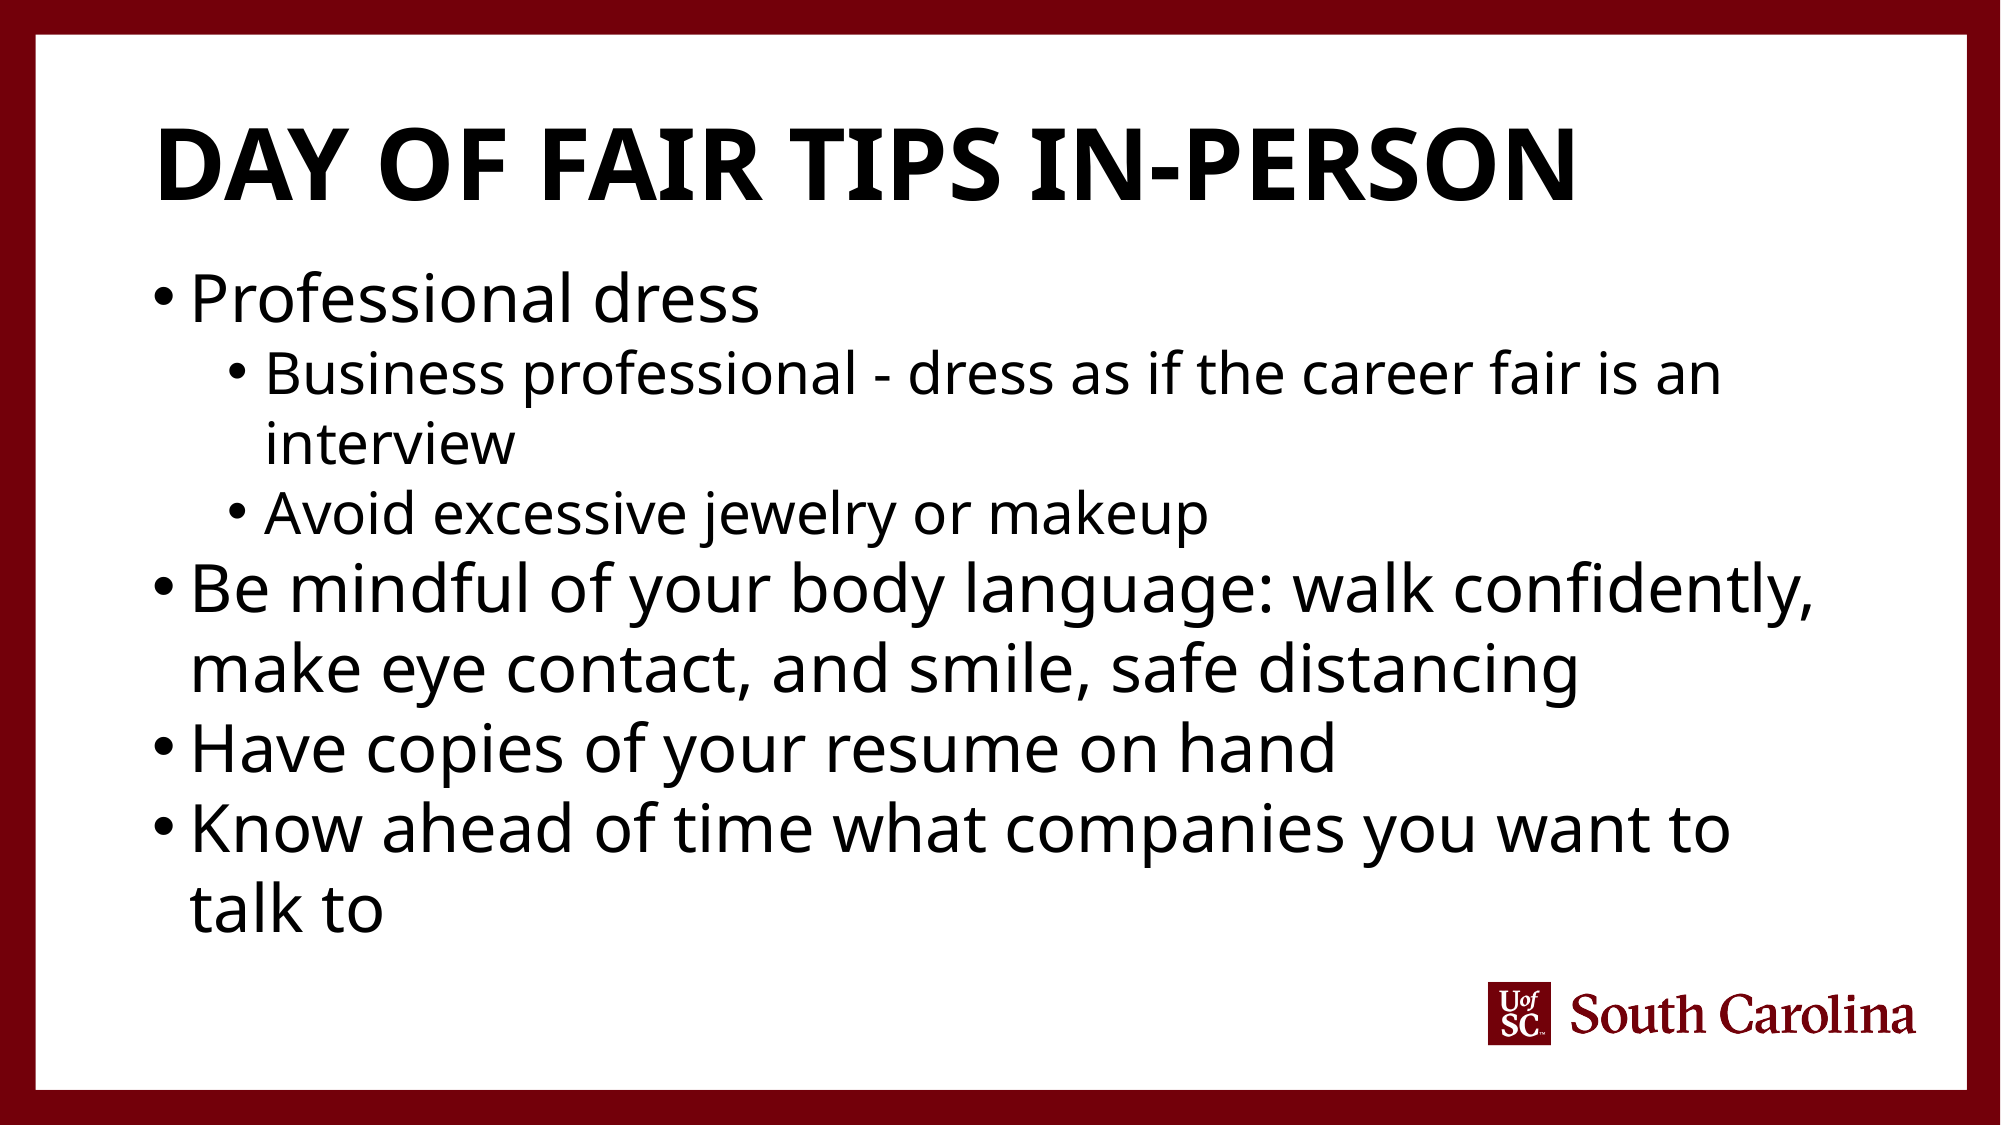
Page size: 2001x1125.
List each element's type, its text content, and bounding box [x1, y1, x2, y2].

list Professional dress Business professional - dress as if the career fair is an interview Avoid excessive jewelry or makeup Be mindful of your body language: walk confidently, make eye contact, and smile, safe distancing Have copies of your resume on hand Know ahead of time what companies you want to talk to [137, 248, 1863, 979]
picture [0, 0, 2001, 1125]
title Day of fair tips In-person [137, 59, 1863, 248]
